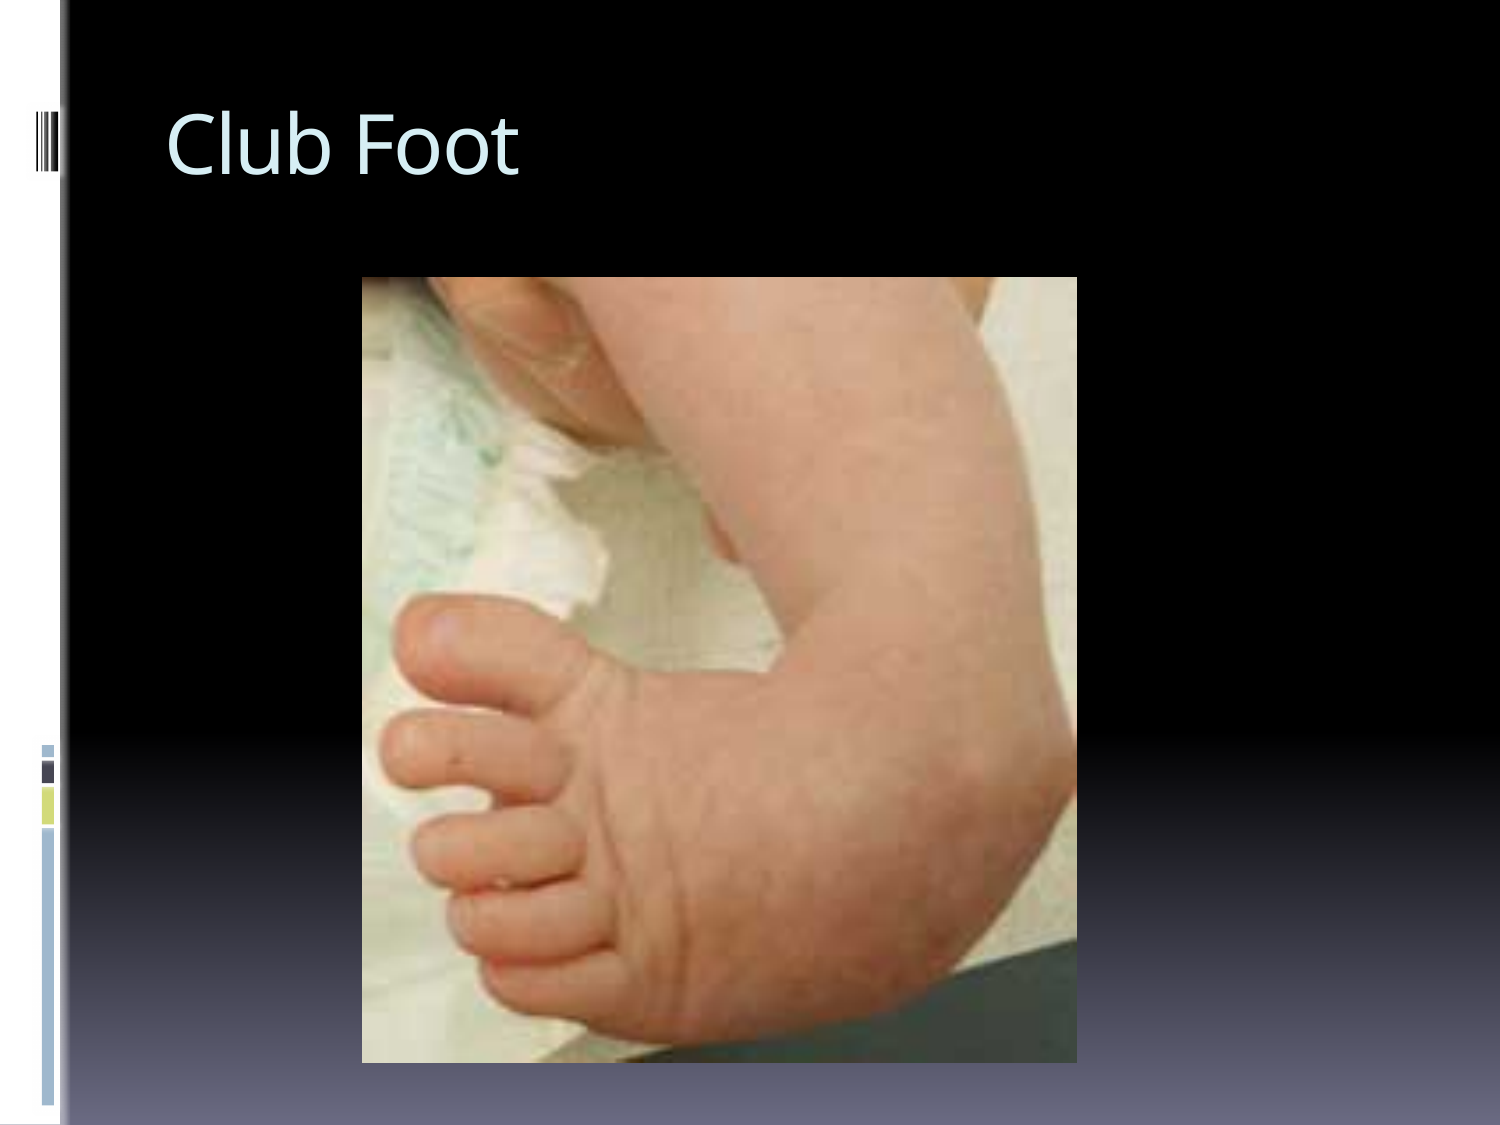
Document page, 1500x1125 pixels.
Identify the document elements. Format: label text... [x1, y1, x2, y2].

title Club Foot [150, 83, 1425, 234]
picture [362, 277, 1077, 1063]
